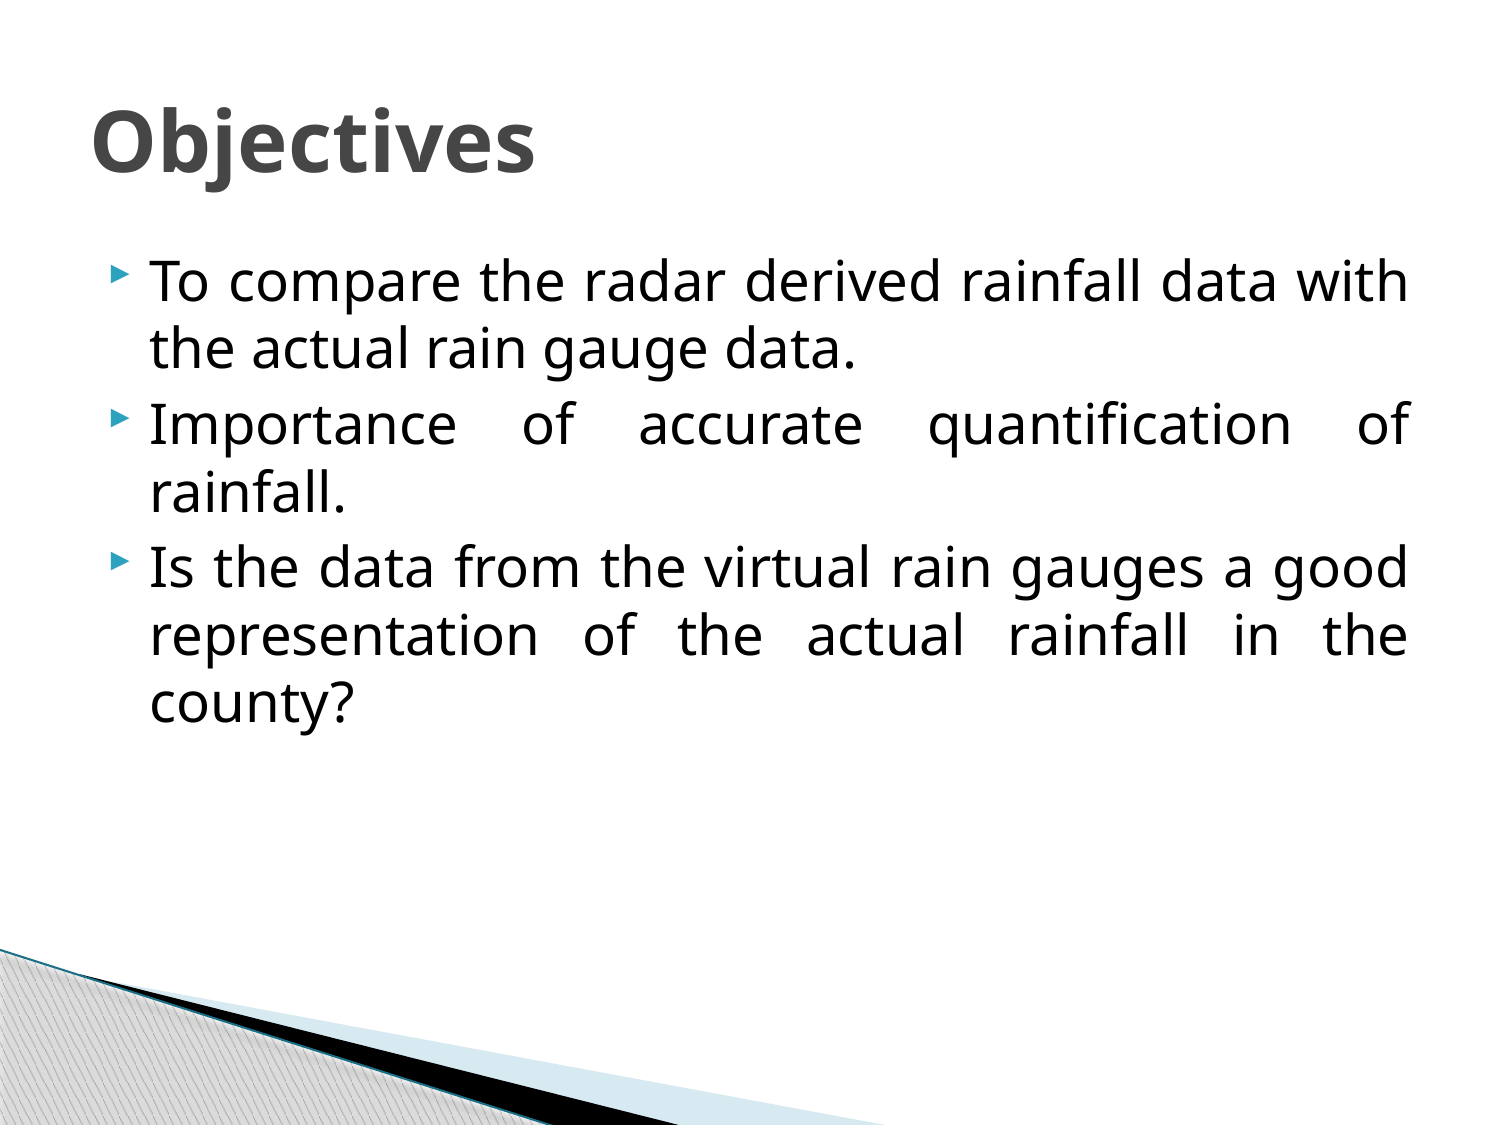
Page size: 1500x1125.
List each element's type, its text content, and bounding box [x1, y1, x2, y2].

list To compare the radar derived rainfall data with the actual rain gauge data. Importance of accurate quantification of rainfall. Is the data from the virtual rain gauges a good representation of the actual rainfall in the county? [75, 237, 1425, 938]
title Objectives [75, 45, 1425, 233]
